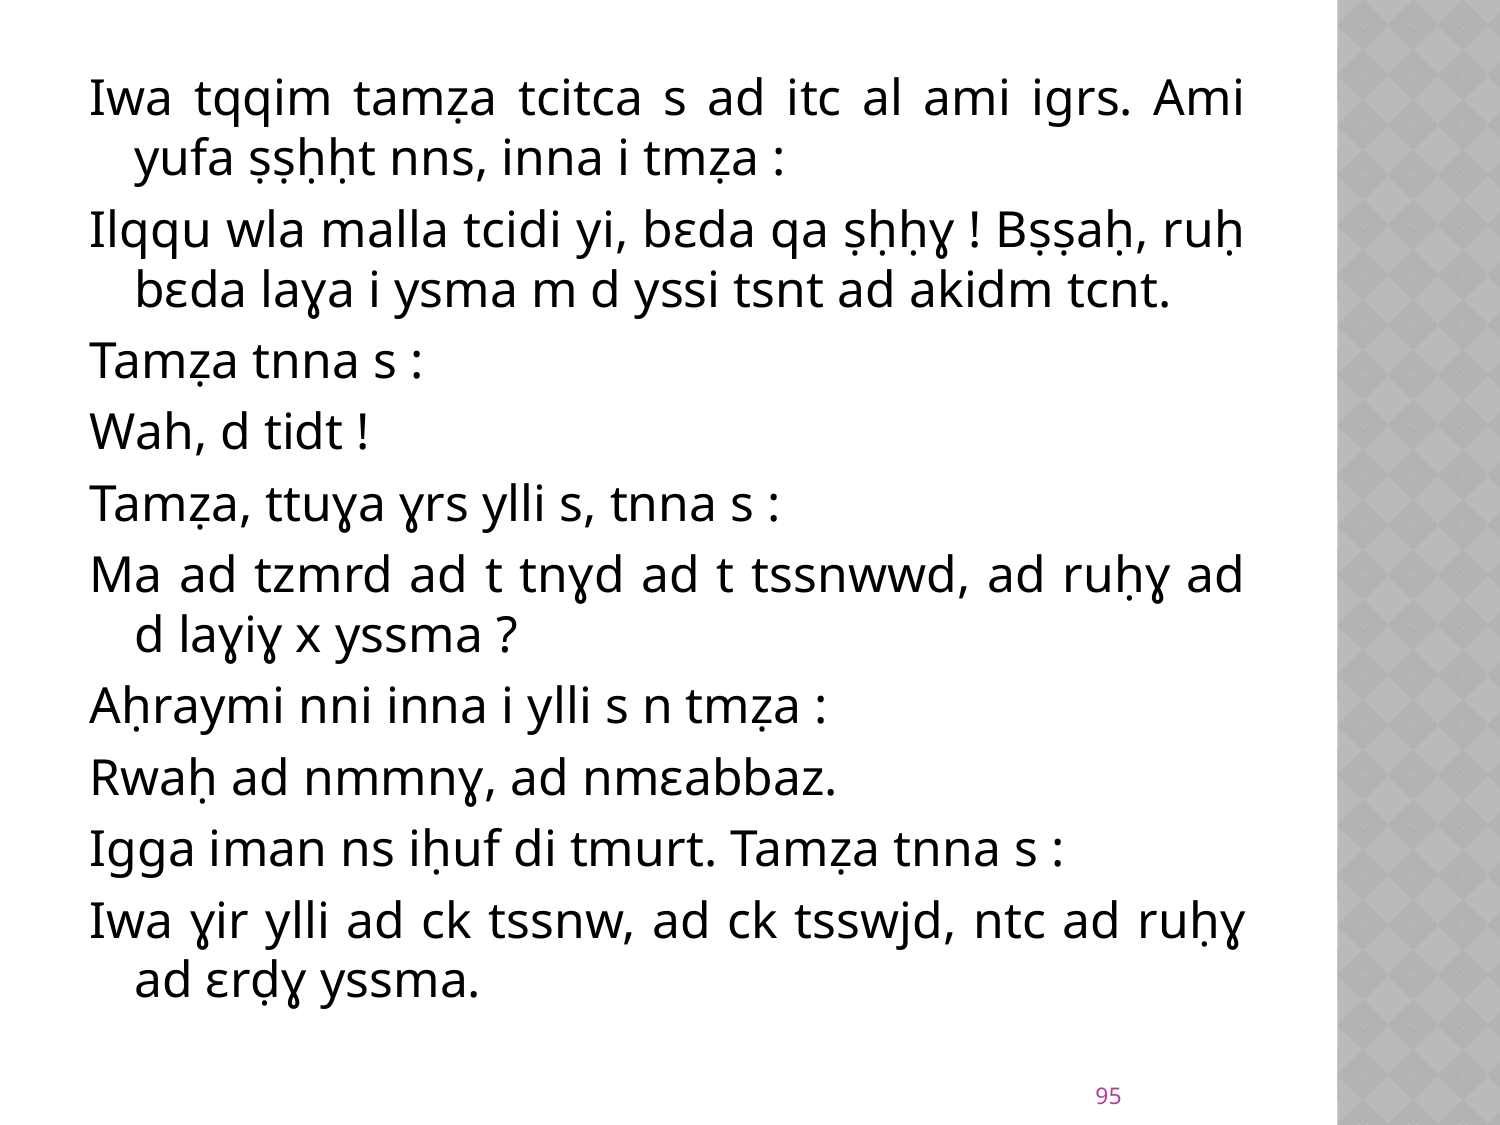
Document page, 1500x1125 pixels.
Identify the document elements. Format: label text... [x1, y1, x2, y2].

slide_number 95 [1025, 1075, 1122, 1113]
list Iwa tqqim tamẓa tcitca s ad itc al ami igrs. Ami yufa ṣṣḥḥt nns, inna i tmẓa : Ilqqu wla malla tcidi yi, bɛda qa ṣḥḥɣ ! Bṣṣaḥ, ruḥ bɛda laɣa i ysma m d yssi tsnt ad akidm tcnt. Tamẓa tnna s : Wah, d tidt ! Tamẓa, ttuɣa ɣrs ylli s, tnna s : Ma ad tzmrd ad t tnɣd ad t tssnwwd, ad ruḥɣ ad d laɣiɣ x yssma ? Aḥraymi nni inna i ylli s n tmẓa : Rwaḥ ad nmmnɣ, ad nmɛabbaz. Igga iman ns iḥuf di tmurt. Tamẓa tnna s : Iwa ɣir ylli ad ck tssnw, ad ck tsswjd, ntc ad ruḥɣ ad ɛrḍɣ yssma. [75, 58, 1263, 1059]
